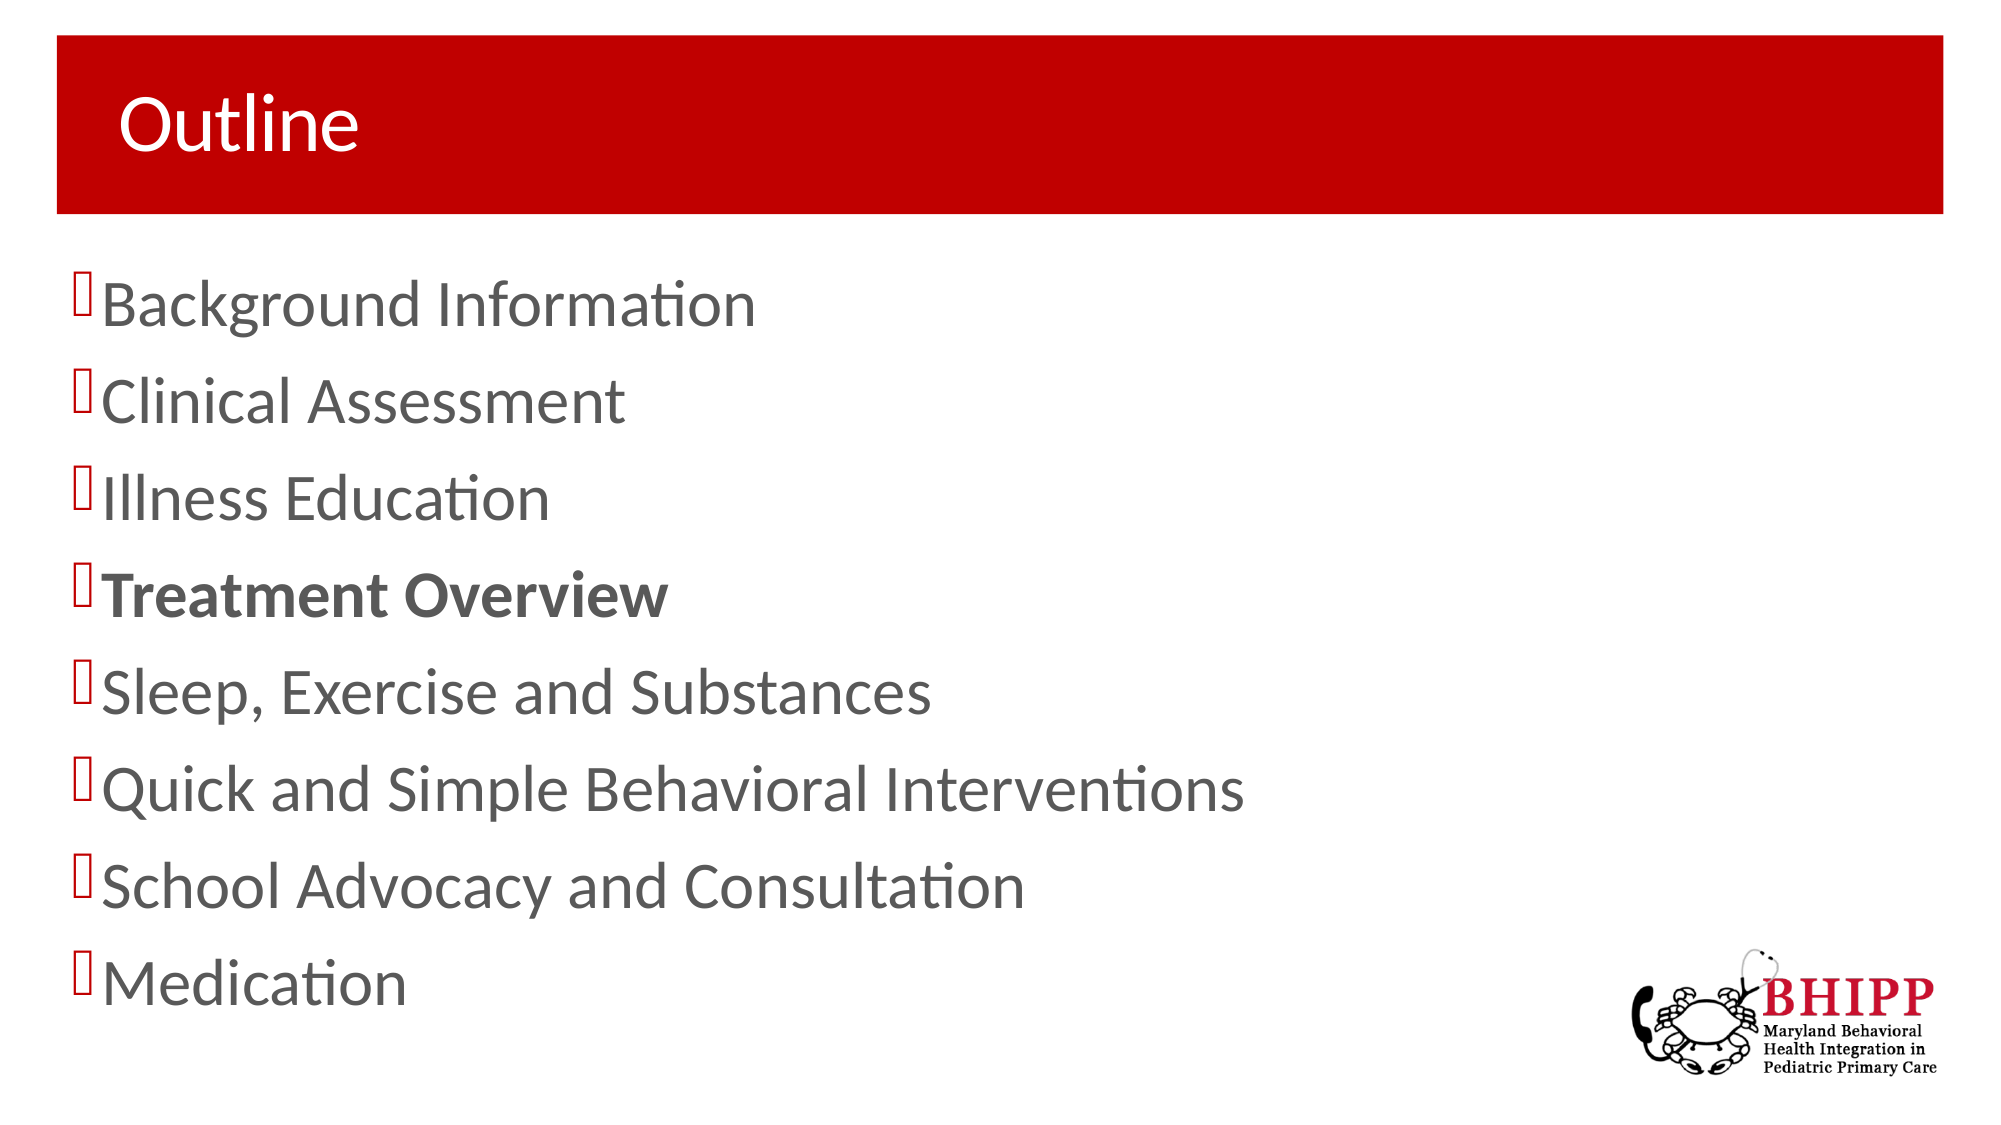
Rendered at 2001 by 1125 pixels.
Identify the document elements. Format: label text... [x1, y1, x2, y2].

title Outline [103, 50, 1835, 200]
list Background Information Clinical Assessment Illness Education Treatment Overview Sleep, Exercise and Substances Quick and Simple Behavioral Interventions School Advocacy and Consultation Medication [56, 226, 1944, 1062]
picture [1602, 921, 1964, 1103]
